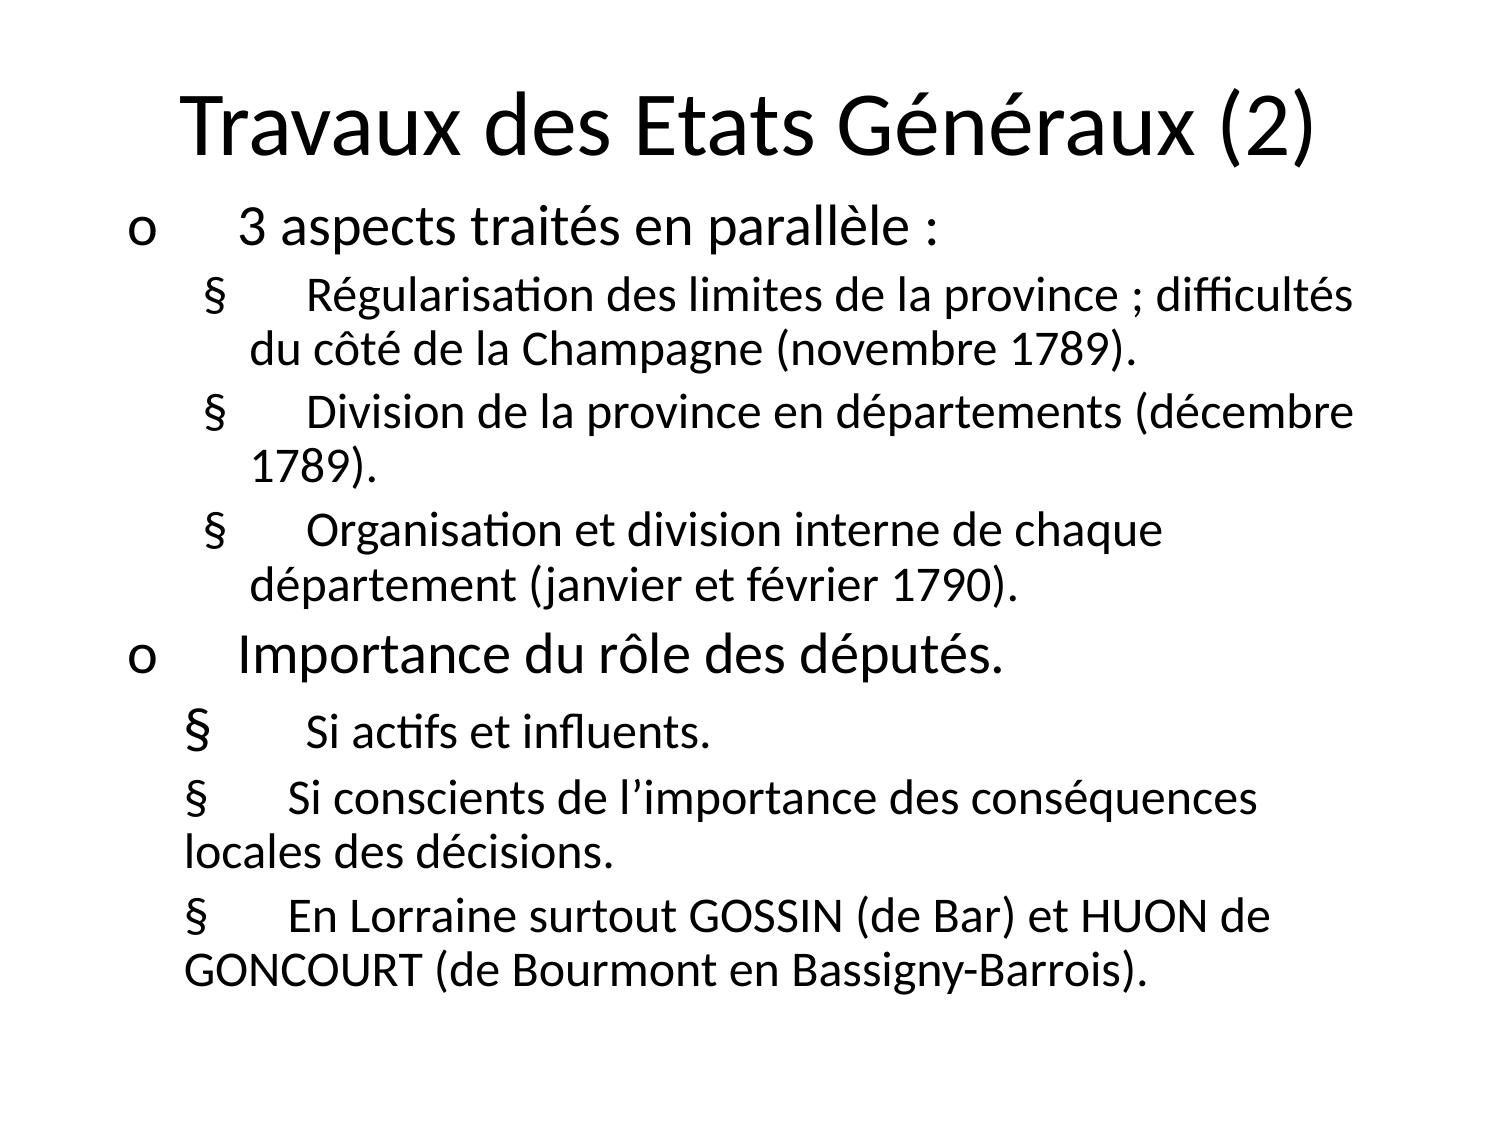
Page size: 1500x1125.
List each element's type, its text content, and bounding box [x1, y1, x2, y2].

list o 3 aspects traités en parallèle : § Régularisation des limites de la province ; difficultés du côté de la Champagne (novembre 1789). § Division de la province en départements (décembre 1789). § Organisation et division interne de chaque département (janvier et février 1790). o Importance du rôle des députés. § Si actifs et influents. § Si conscients de l’importance des conséquences locales des décisions. § En Lorraine surtout GOSSIN (de Bar) et HUON de GONCOURT (de Bourmont en Bassigny-Barrois). [112, 187, 1388, 1063]
title Travaux des Etats Généraux (2) [112, 37, 1388, 187]
